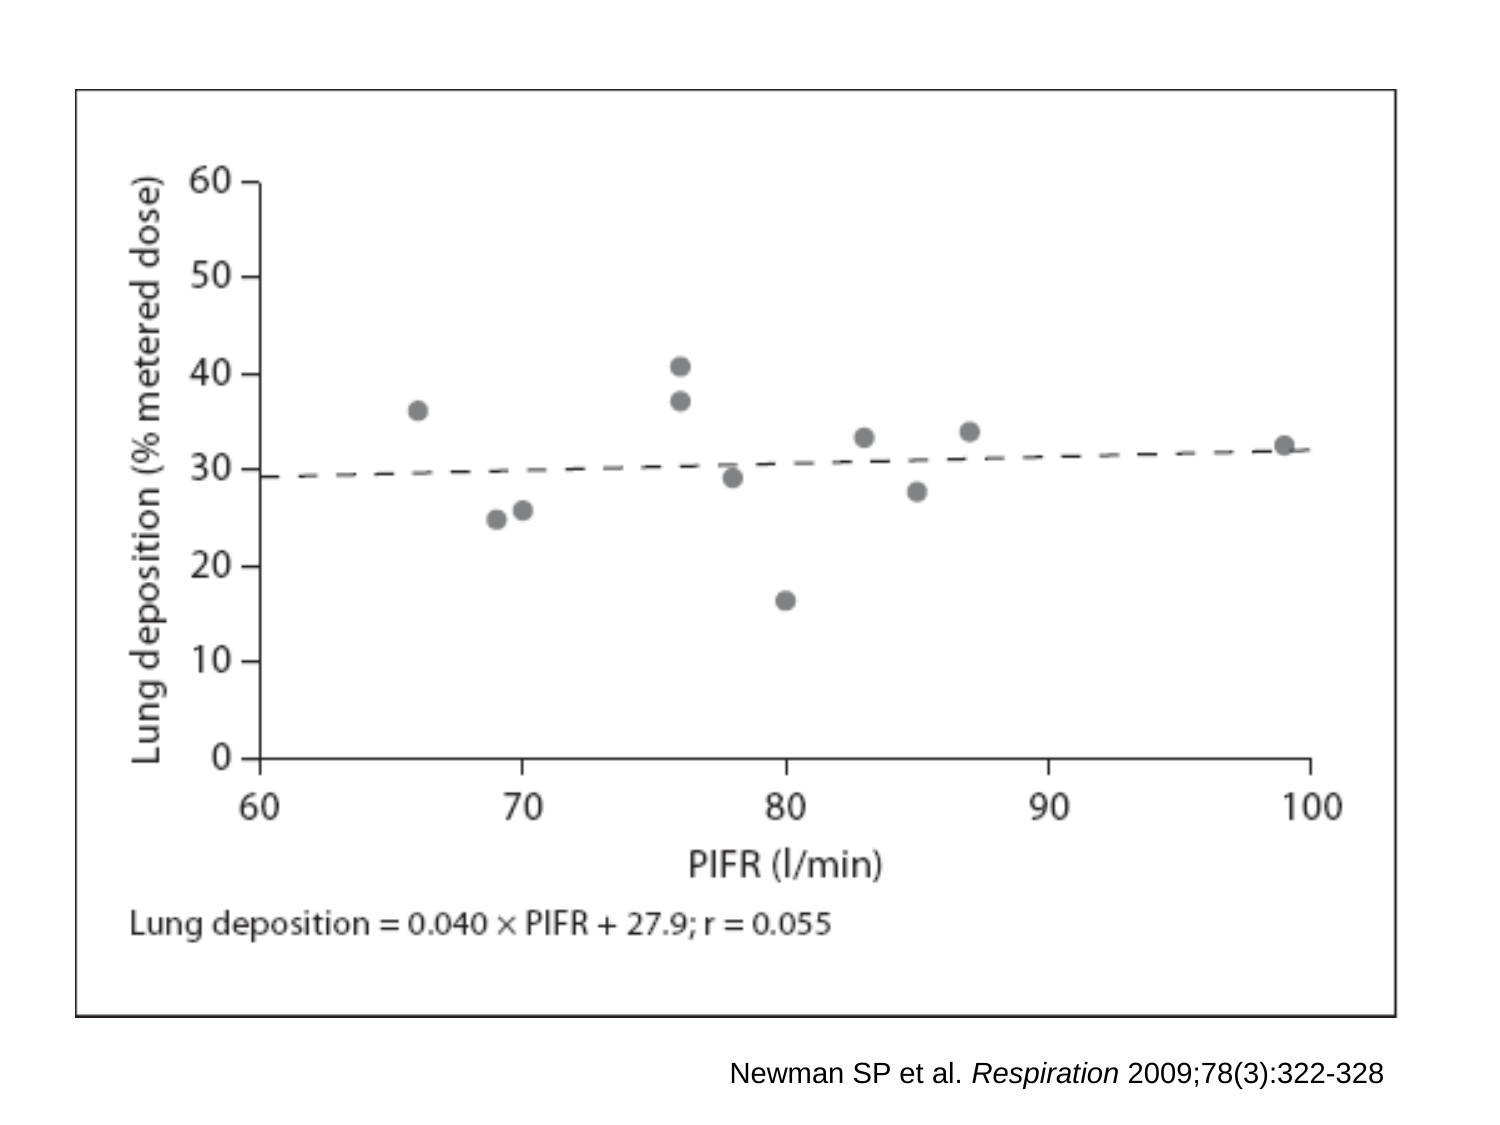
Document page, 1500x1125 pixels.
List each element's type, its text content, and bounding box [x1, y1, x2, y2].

text_box Newman SP et al. Respiration 2009;78(3):322-328 [679, 1046, 1400, 1097]
picture [75, 89, 1400, 1018]
